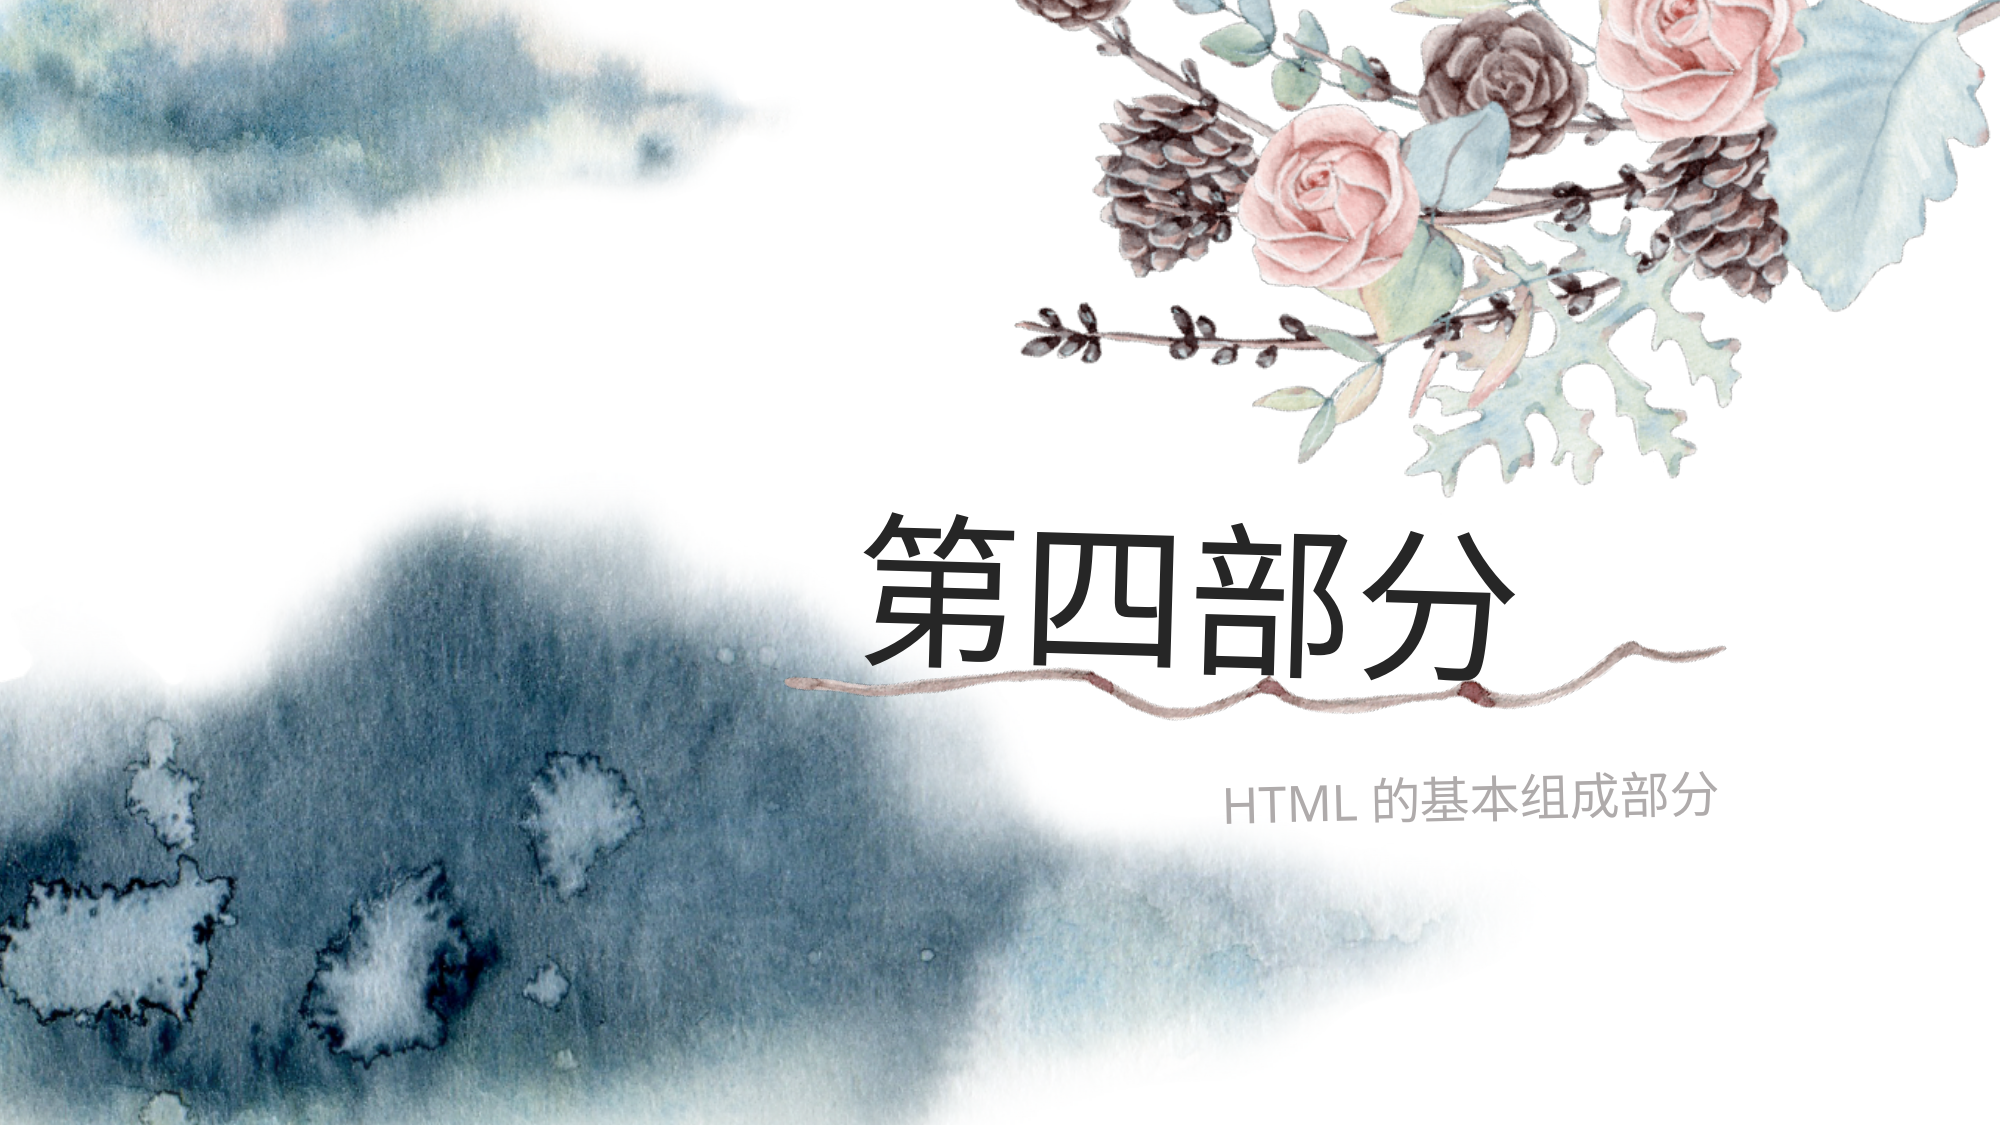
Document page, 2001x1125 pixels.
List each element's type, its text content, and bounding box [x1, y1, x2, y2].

text_box HTML的基本组成部分 [1634, 753, 1737, 832]
picture [0, 0, 2000, 1125]
